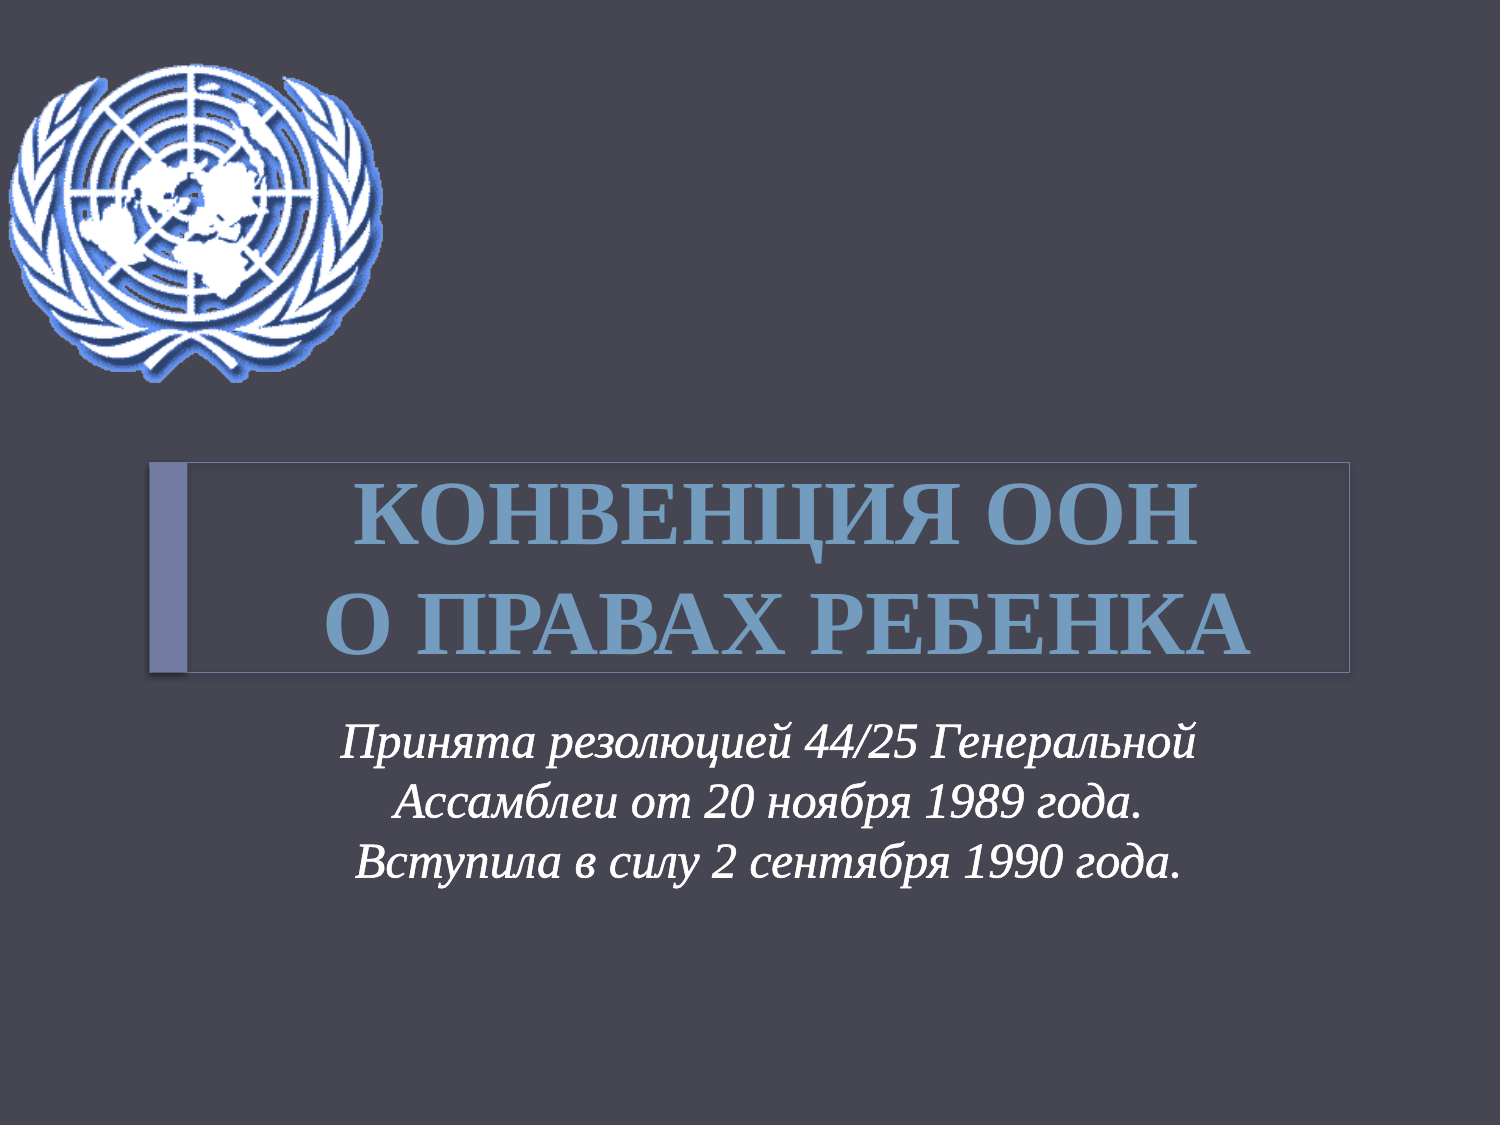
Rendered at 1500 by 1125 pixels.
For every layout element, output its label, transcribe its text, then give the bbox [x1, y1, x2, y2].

list Принята резолюцией 44/25 Генеральной Ассамблеи от 20 ноября 1989 года. Вступила в силу 2 сентября 1990 года. [212, 699, 1326, 888]
picture [0, 58, 387, 386]
text_box КОНВЕНЦИЯ ООН О ПРАВАХ РЕБЕНКА [175, 445, 1400, 680]
